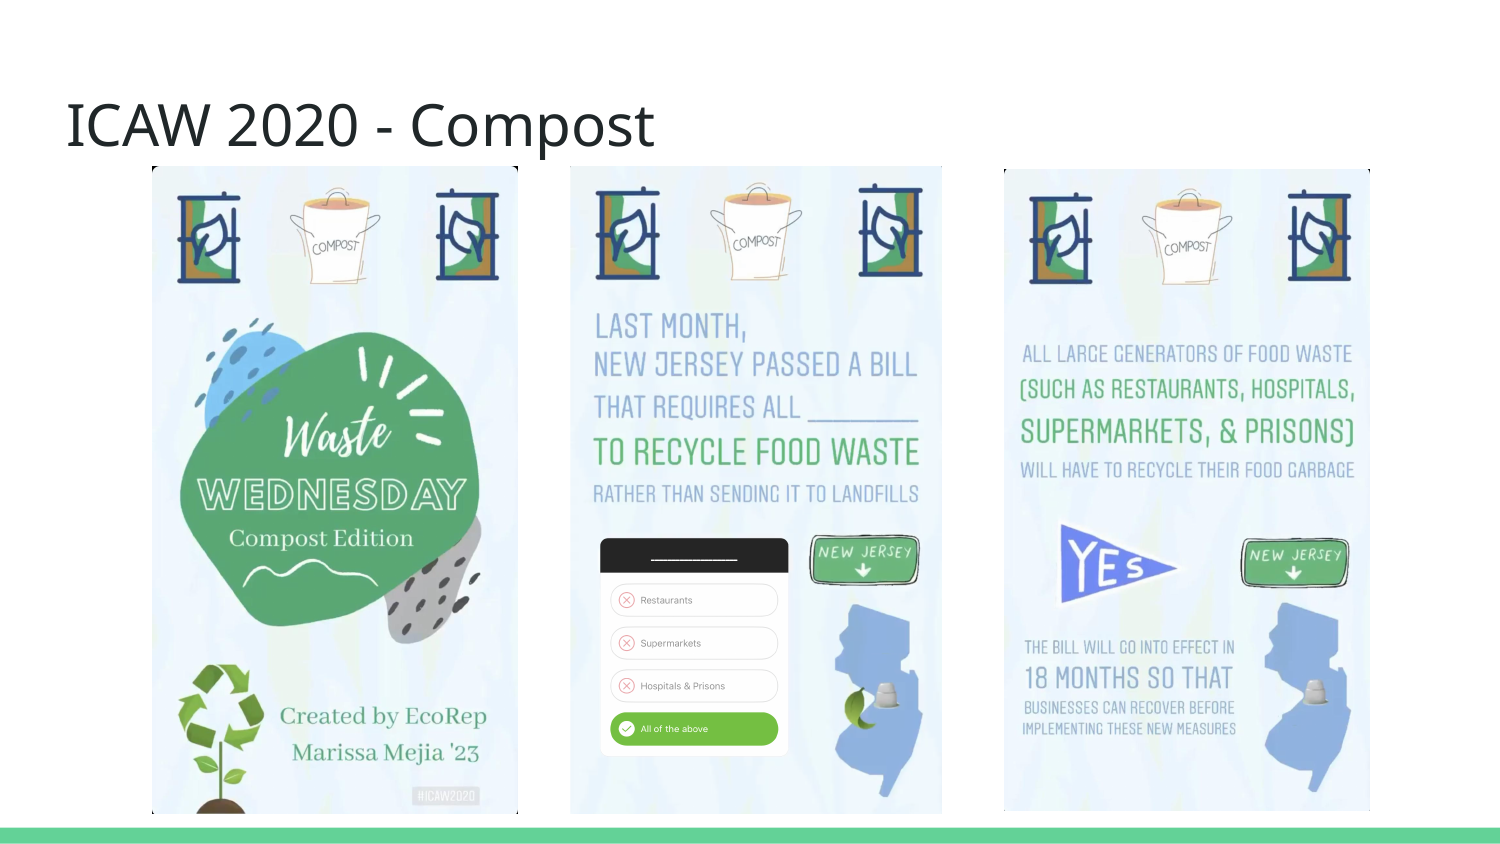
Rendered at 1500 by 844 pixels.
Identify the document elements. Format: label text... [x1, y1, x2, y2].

picture [152, 166, 518, 814]
title ICAW 2020 - Compost [51, 72, 1449, 167]
picture [570, 166, 943, 814]
picture [1004, 169, 1370, 811]
